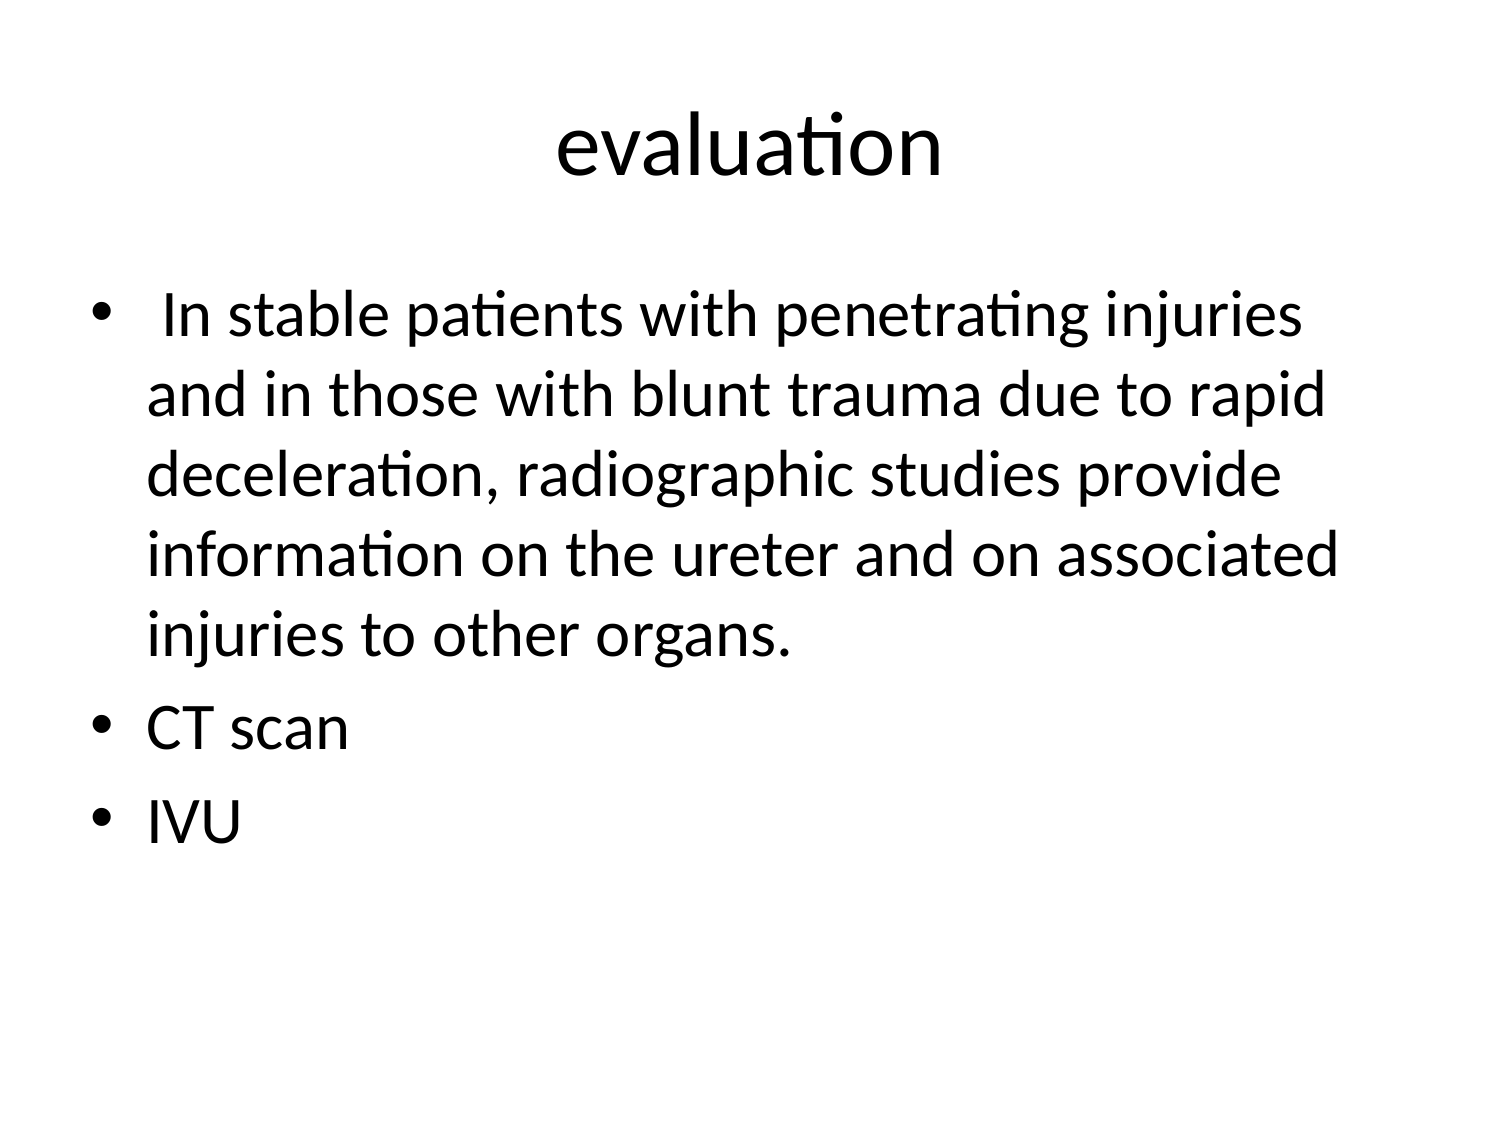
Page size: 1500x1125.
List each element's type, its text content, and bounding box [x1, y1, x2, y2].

list In stable patients with penetrating injuries and in those with blunt trauma due to rapid deceleration, radiographic studies provide information on the ureter and on associated injuries to other organs. CT scan IVU [75, 262, 1425, 1005]
title evaluation [75, 45, 1425, 233]
